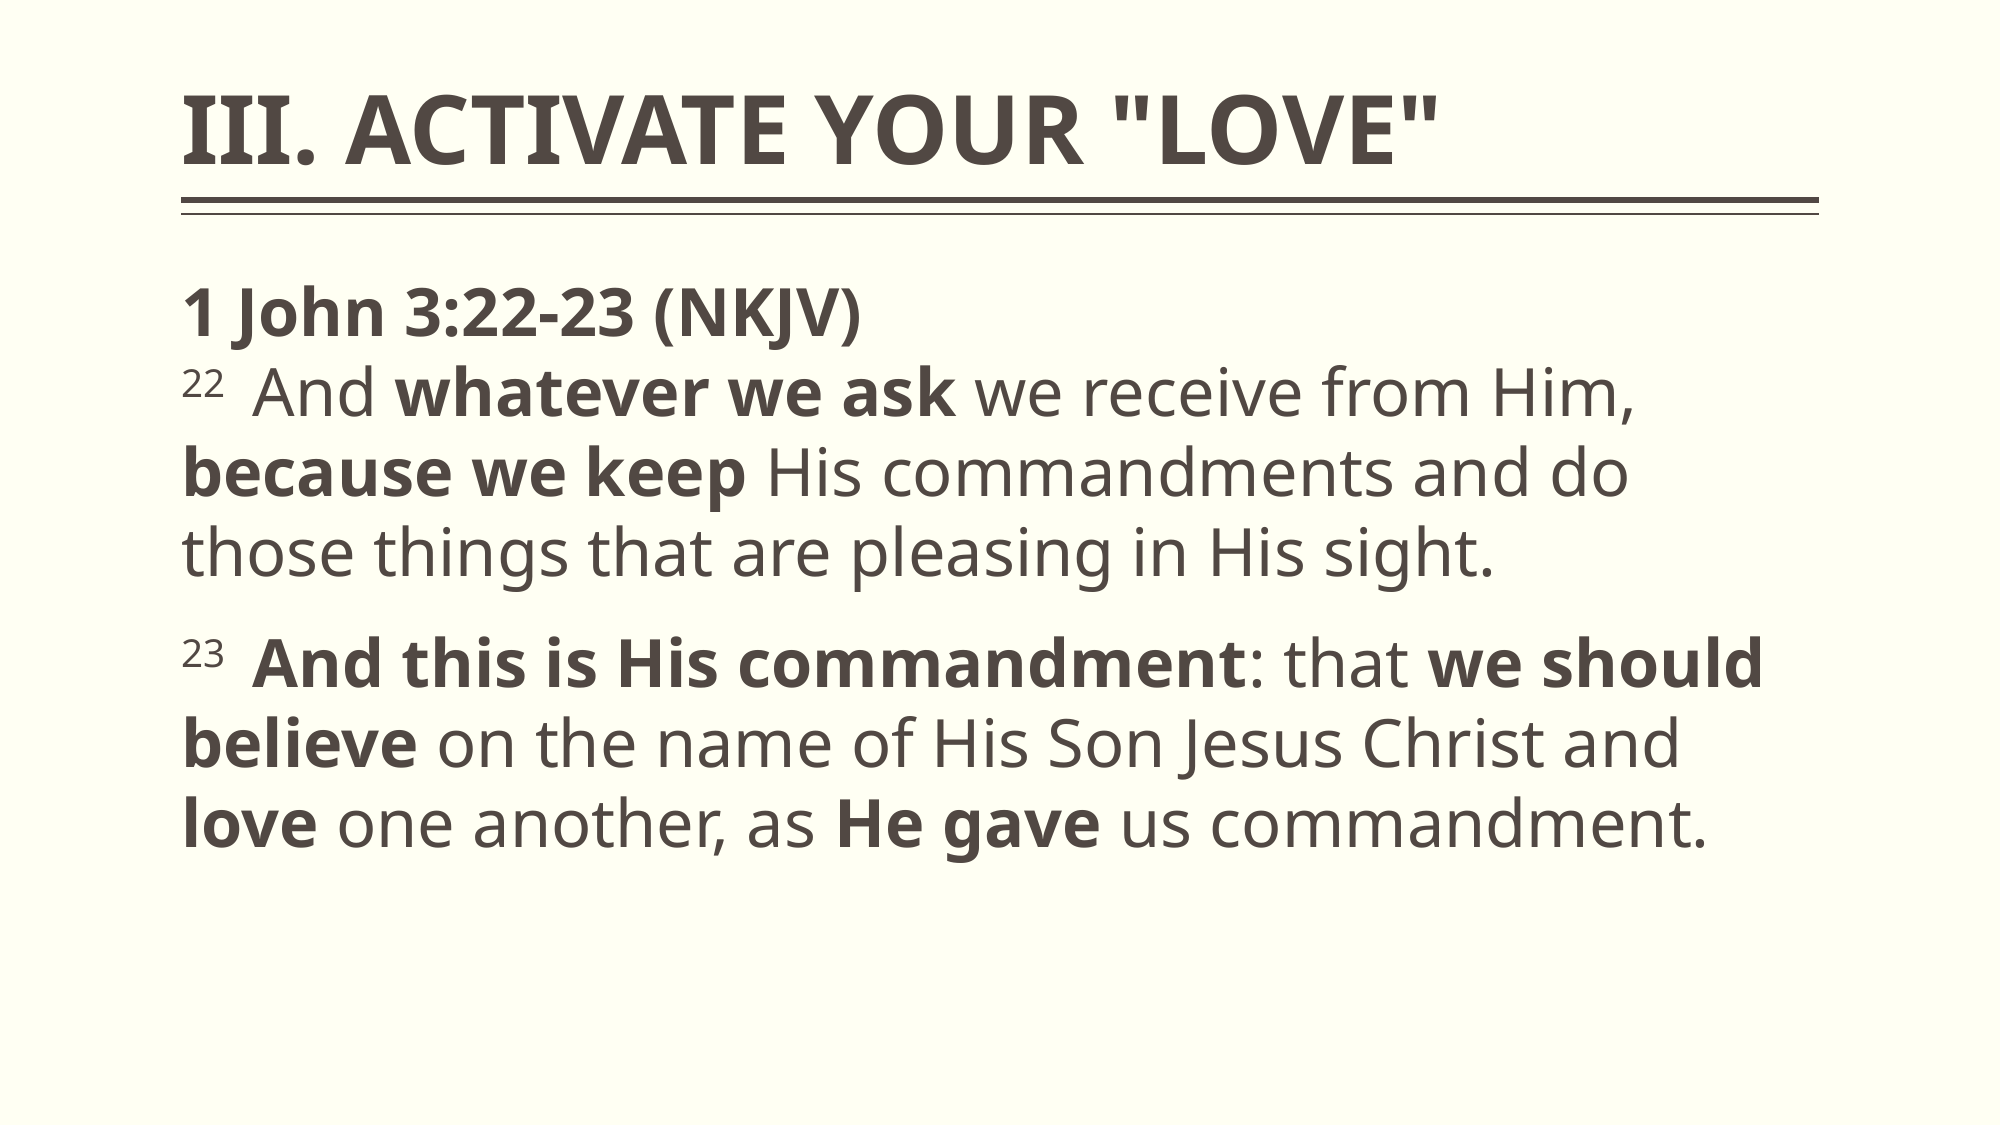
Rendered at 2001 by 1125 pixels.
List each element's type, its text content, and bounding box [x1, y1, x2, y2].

title III. ACTIVATE YOUR "LOVE" [181, 12, 1819, 193]
list 1 John 3:22-23 (NKJV) 22 And whatever we ask we receive from Him, because we keep His commandments and do those things that are pleasing in His sight. 23 And this is His commandment: that we should believe on the name of His Son Jesus Christ and love one another, as He gave us commandment. [181, 262, 1819, 1087]
